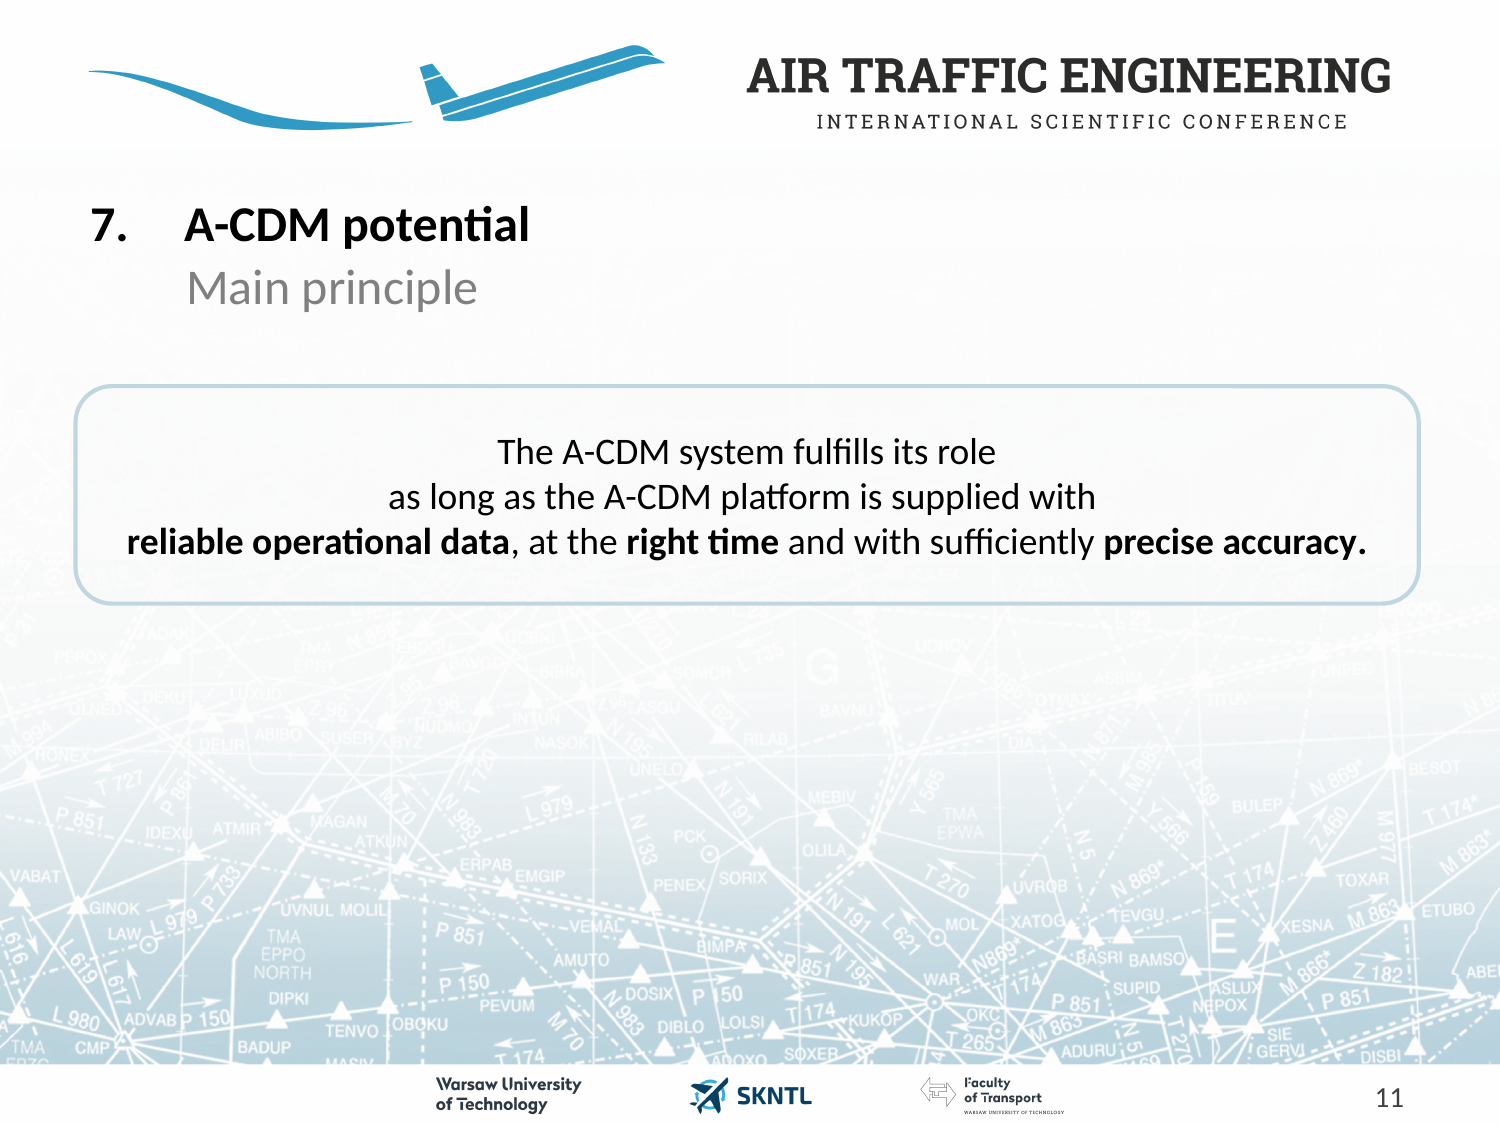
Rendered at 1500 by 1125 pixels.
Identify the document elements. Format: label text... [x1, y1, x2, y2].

picture [0, 0, 1500, 1125]
list Main principle [171, 246, 1427, 295]
slide_number 11 [1068, 1070, 1419, 1120]
title A-CDM potential [75, 184, 1426, 251]
text_box The A-CDM system fulfills its role as long as the A-CDM platform is supplied with reliable operational data, at the right time and with sufficiently precise accuracy. [73, 384, 1421, 606]
